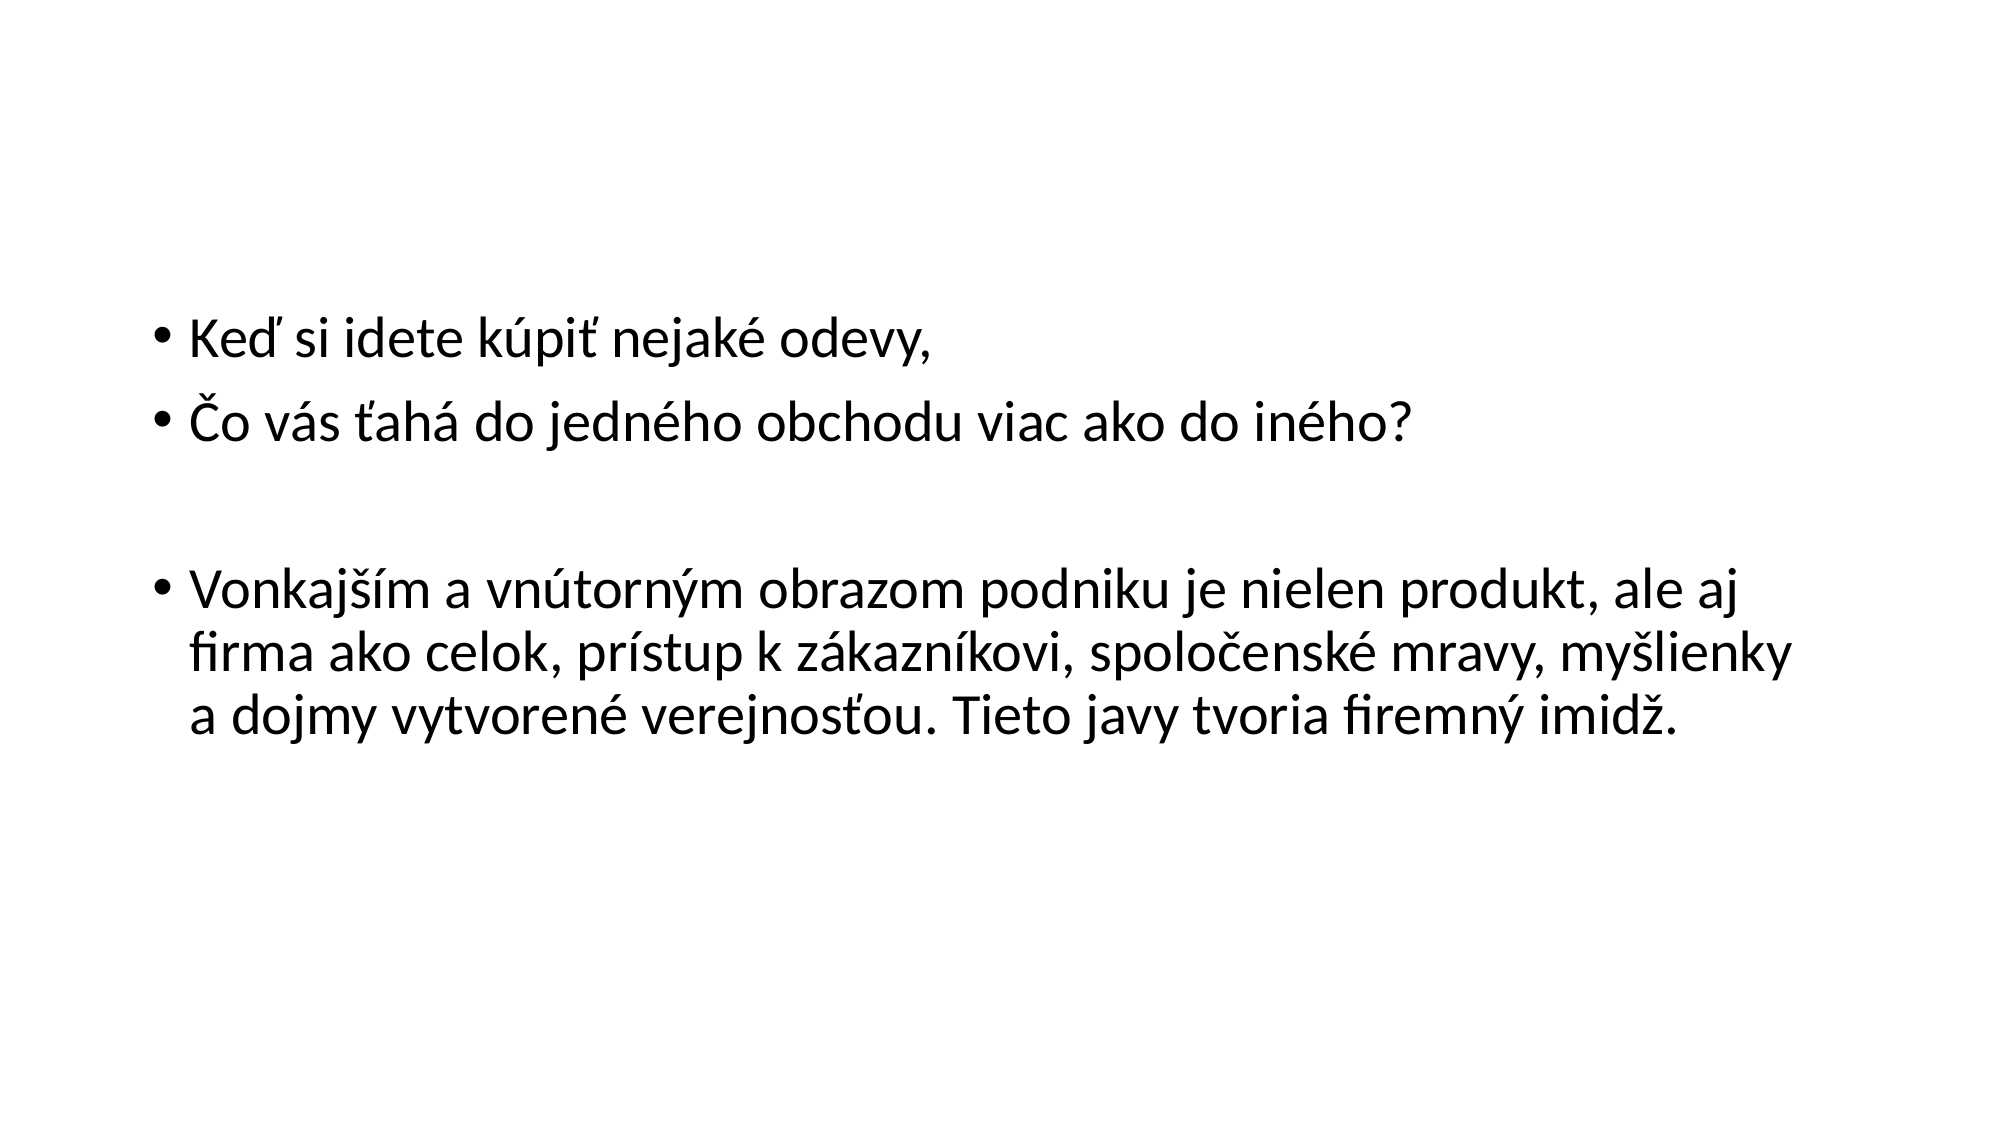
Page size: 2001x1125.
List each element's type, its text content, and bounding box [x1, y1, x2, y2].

list Keď si idete kúpiť nejaké odevy, Čo vás ťahá do jedného obchodu viac ako do iného? Vonkajším a vnútorným obrazom podniku je nielen produkt, ale aj firma ako celok, prístup k zákazníkovi, spoločenské mravy, myšlienky a dojmy vytvorené verejnosťou. Tieto javy tvoria firemný imidž. [137, 299, 1863, 1014]
